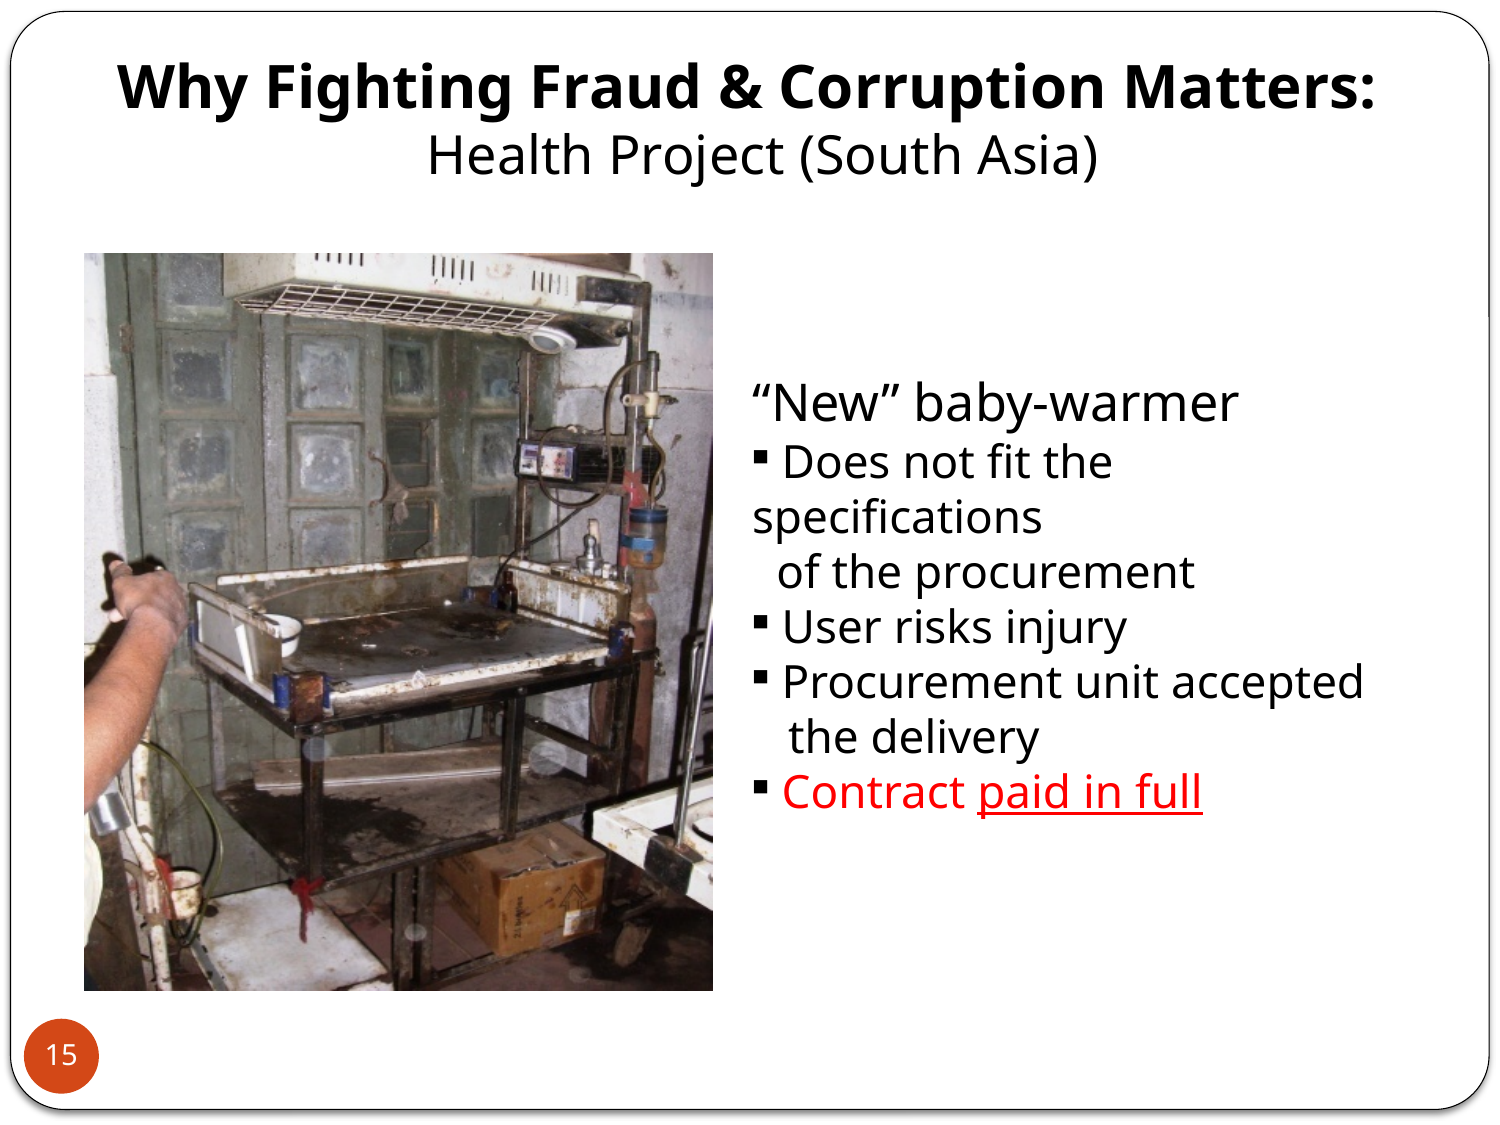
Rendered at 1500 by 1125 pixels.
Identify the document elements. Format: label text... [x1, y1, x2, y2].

text_box “New” baby-warmer Does not fit the specifications of the procurement User risks injury Procurement unit accepted the delivery Contract paid in full [737, 362, 1400, 825]
picture [84, 252, 713, 991]
title Why Fighting Fraud & Corruption Matters: Health Project (South Asia) [87, 37, 1438, 200]
slide_number 15 [23, 1018, 99, 1094]
